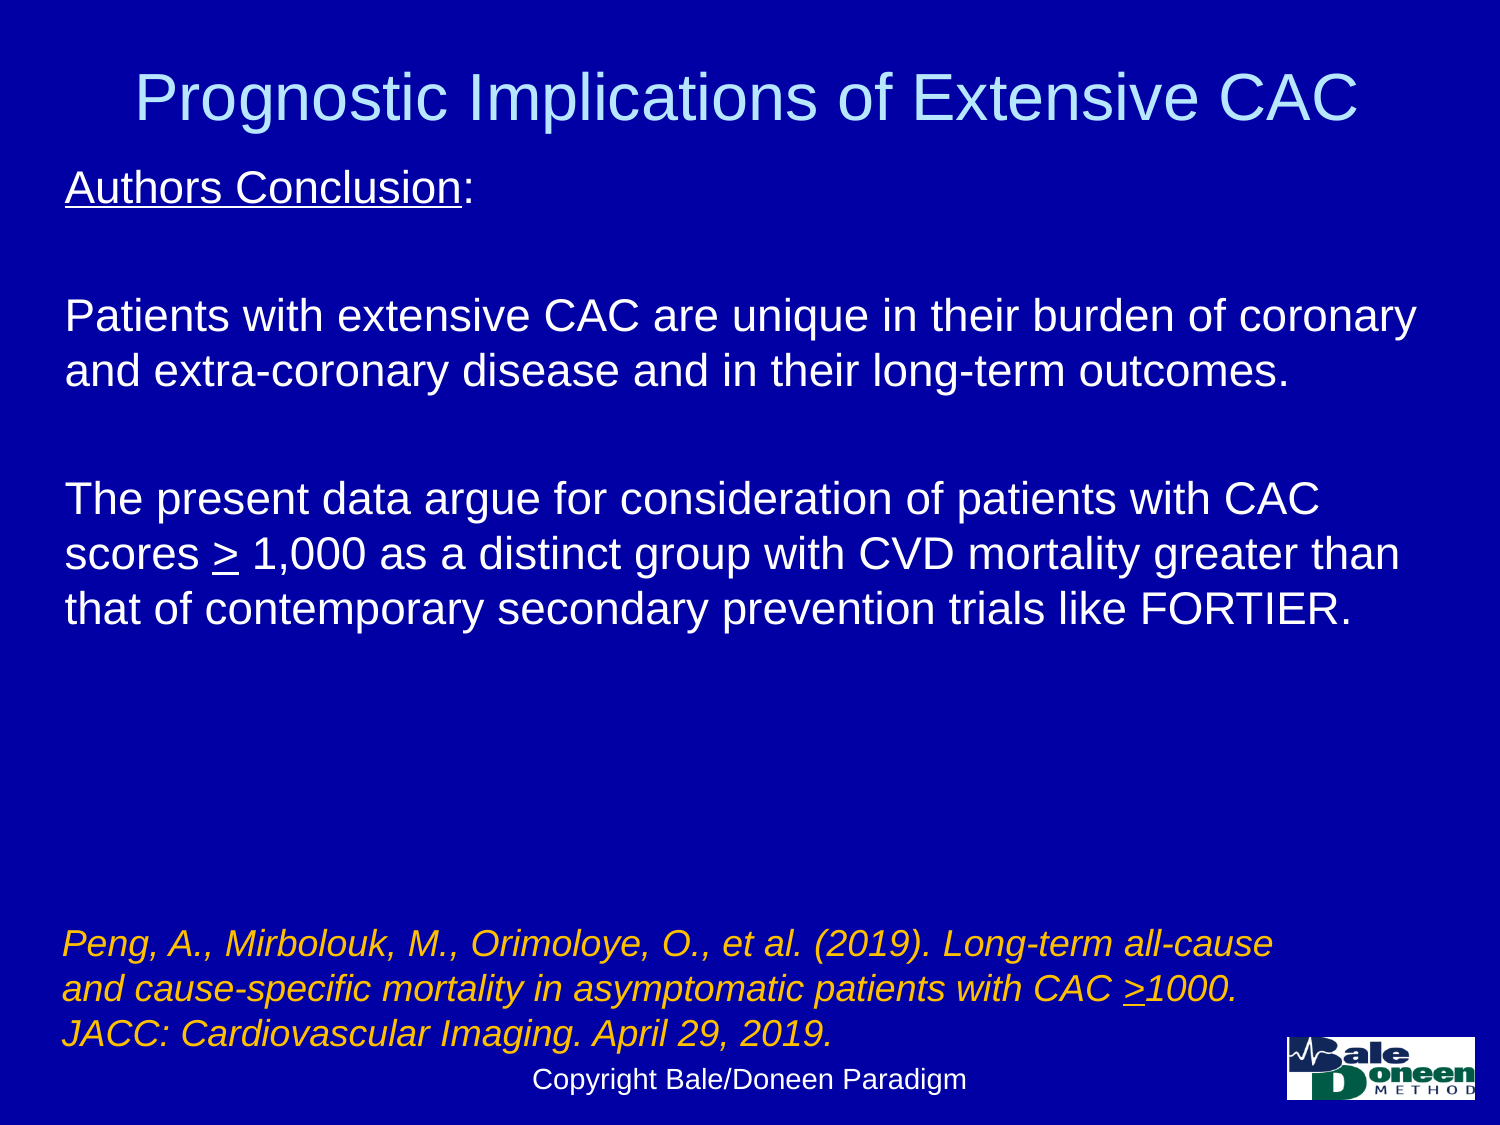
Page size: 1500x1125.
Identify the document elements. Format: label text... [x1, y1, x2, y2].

list Authors Conclusion: Patients with extensive CAC are unique in their burden of coronary and extra-coronary disease and in their long-term outcomes. The present data argue for consideration of patients with CAC scores > 1,000 as a distinct group with CVD mortality greater than that of contemporary secondary prevention trials like FORTIER. [49, 149, 1451, 897]
footer Copyright Bale/Doneen Paradigm [512, 1062, 988, 1103]
text_box Peng, A., Mirbolouk, M., Orimoloye, O., et al. (2019). Long-term all-cause and cause-specific mortality in asymptomatic patients with CAC >1000. JACC: Cardiovascular Imaging. April 29, 2019. [47, 912, 1351, 1062]
picture [1287, 1037, 1475, 1100]
title Prognostic Implications of Extensive CAC [49, 37, 1446, 149]
